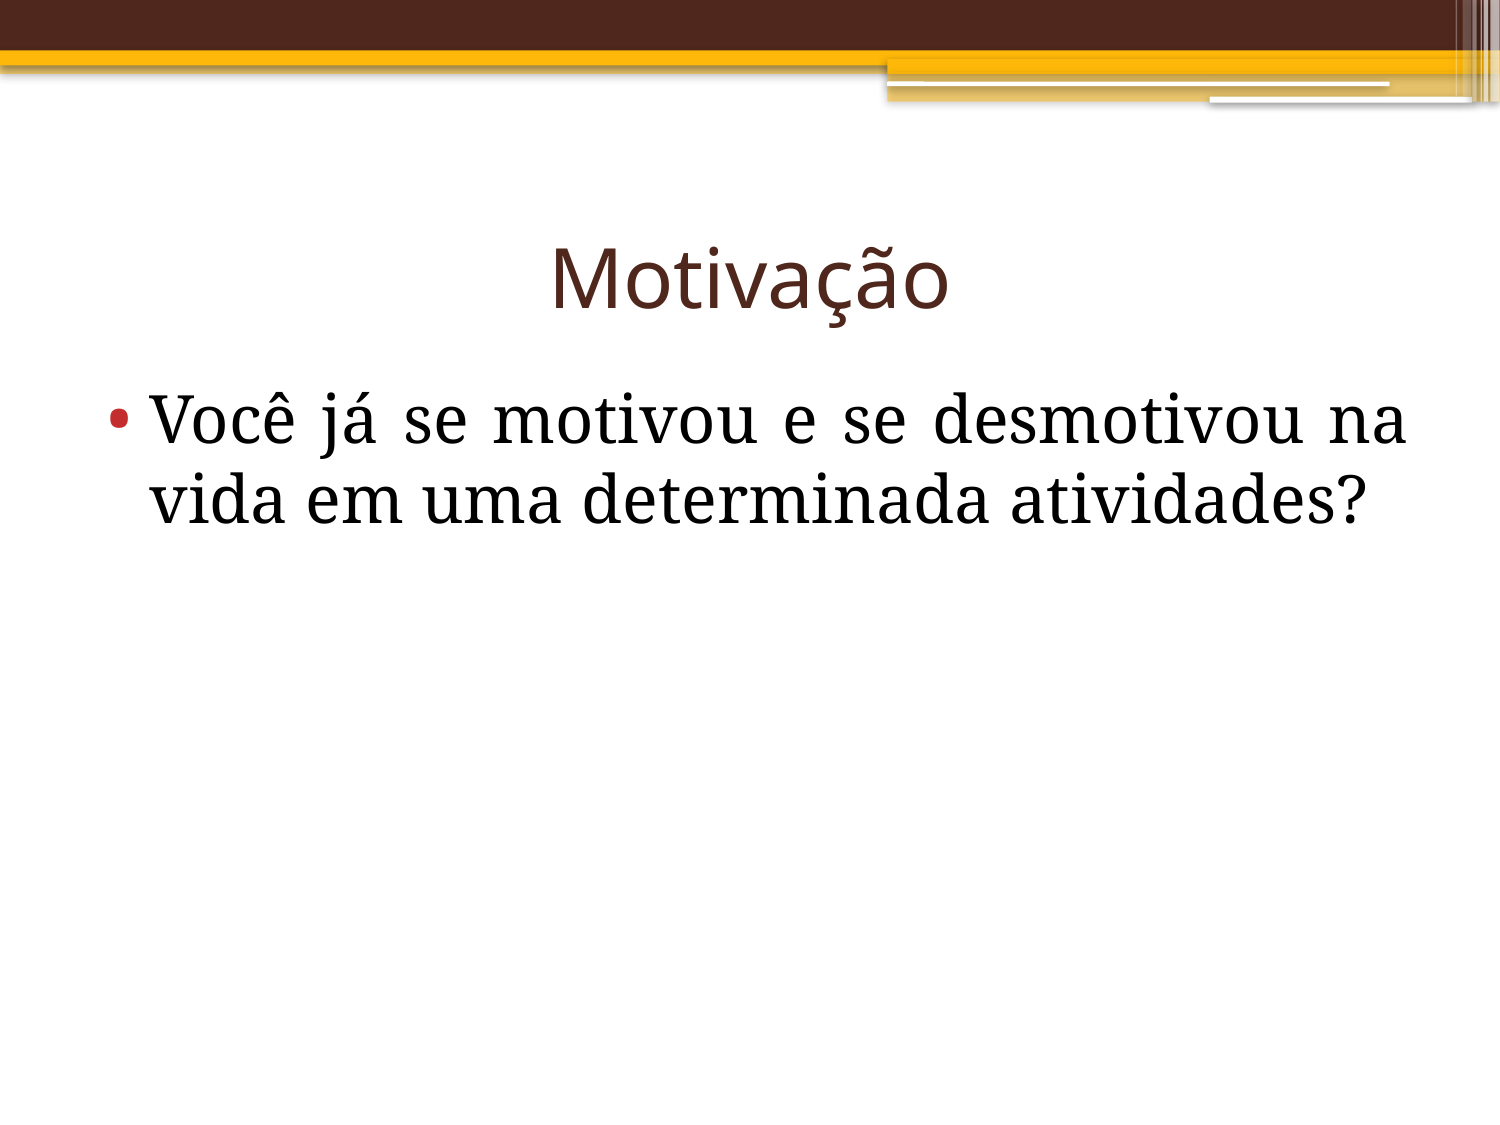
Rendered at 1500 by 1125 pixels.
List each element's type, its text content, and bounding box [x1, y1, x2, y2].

list Você já se motivou e se desmotivou na vida em uma determinada atividades? [75, 368, 1425, 1079]
title Motivação [75, 187, 1425, 363]
